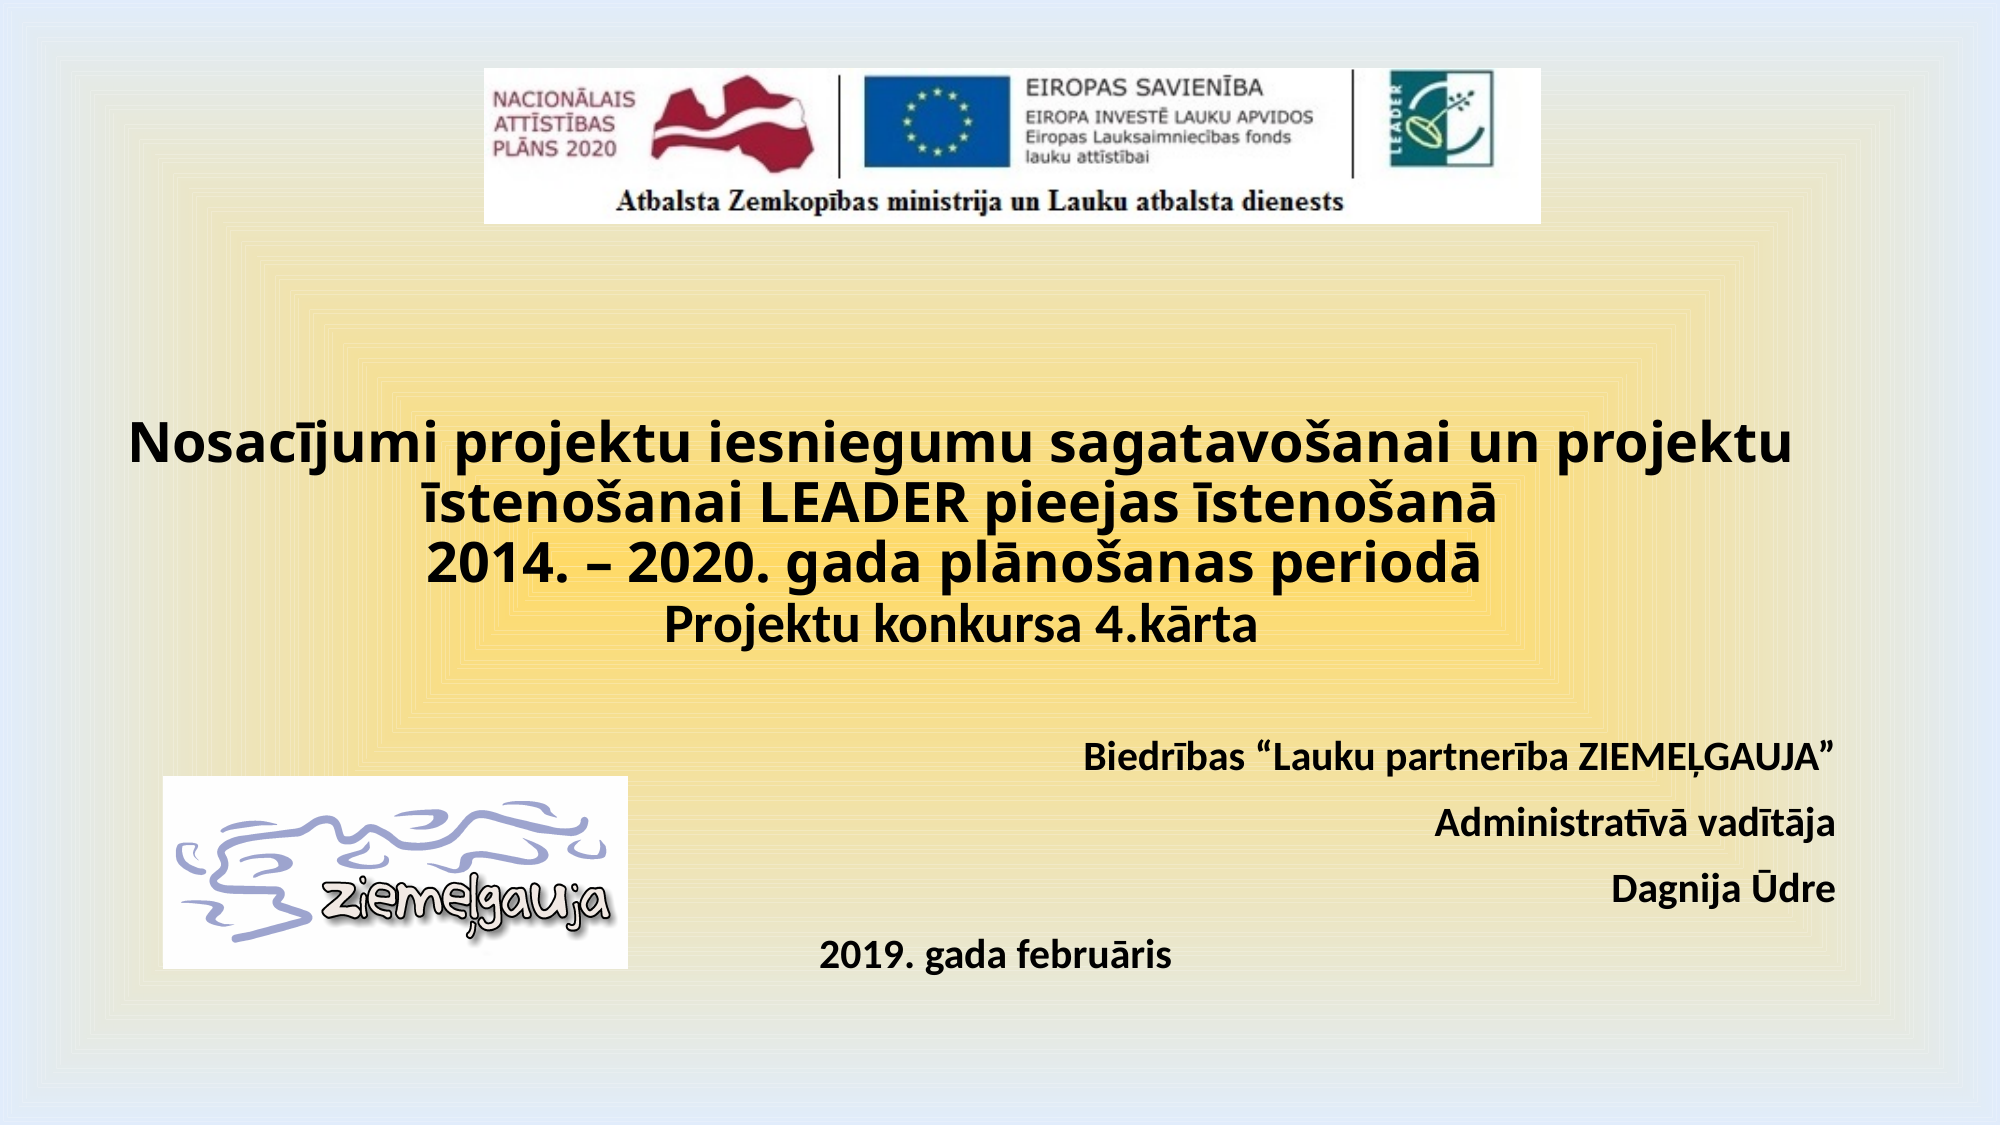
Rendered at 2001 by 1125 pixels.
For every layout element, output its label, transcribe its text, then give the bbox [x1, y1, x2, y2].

title Nosacījumi projektu iesniegumu sagatavošanai un projektu īstenošanai LEADER pieejas īstenošanā 2014. – 2020. gada plānošanas periodā Projektu konkursa 4.kārta [109, 270, 1815, 663]
picture [484, 68, 1541, 224]
picture [159, 776, 634, 974]
subtitle Biedrības “Lauku partnerība ZIEMEĻGAUJA” Administratīvā vadītāja Dagnija Ūdre 2019. gada februāris [140, 656, 1852, 929]
